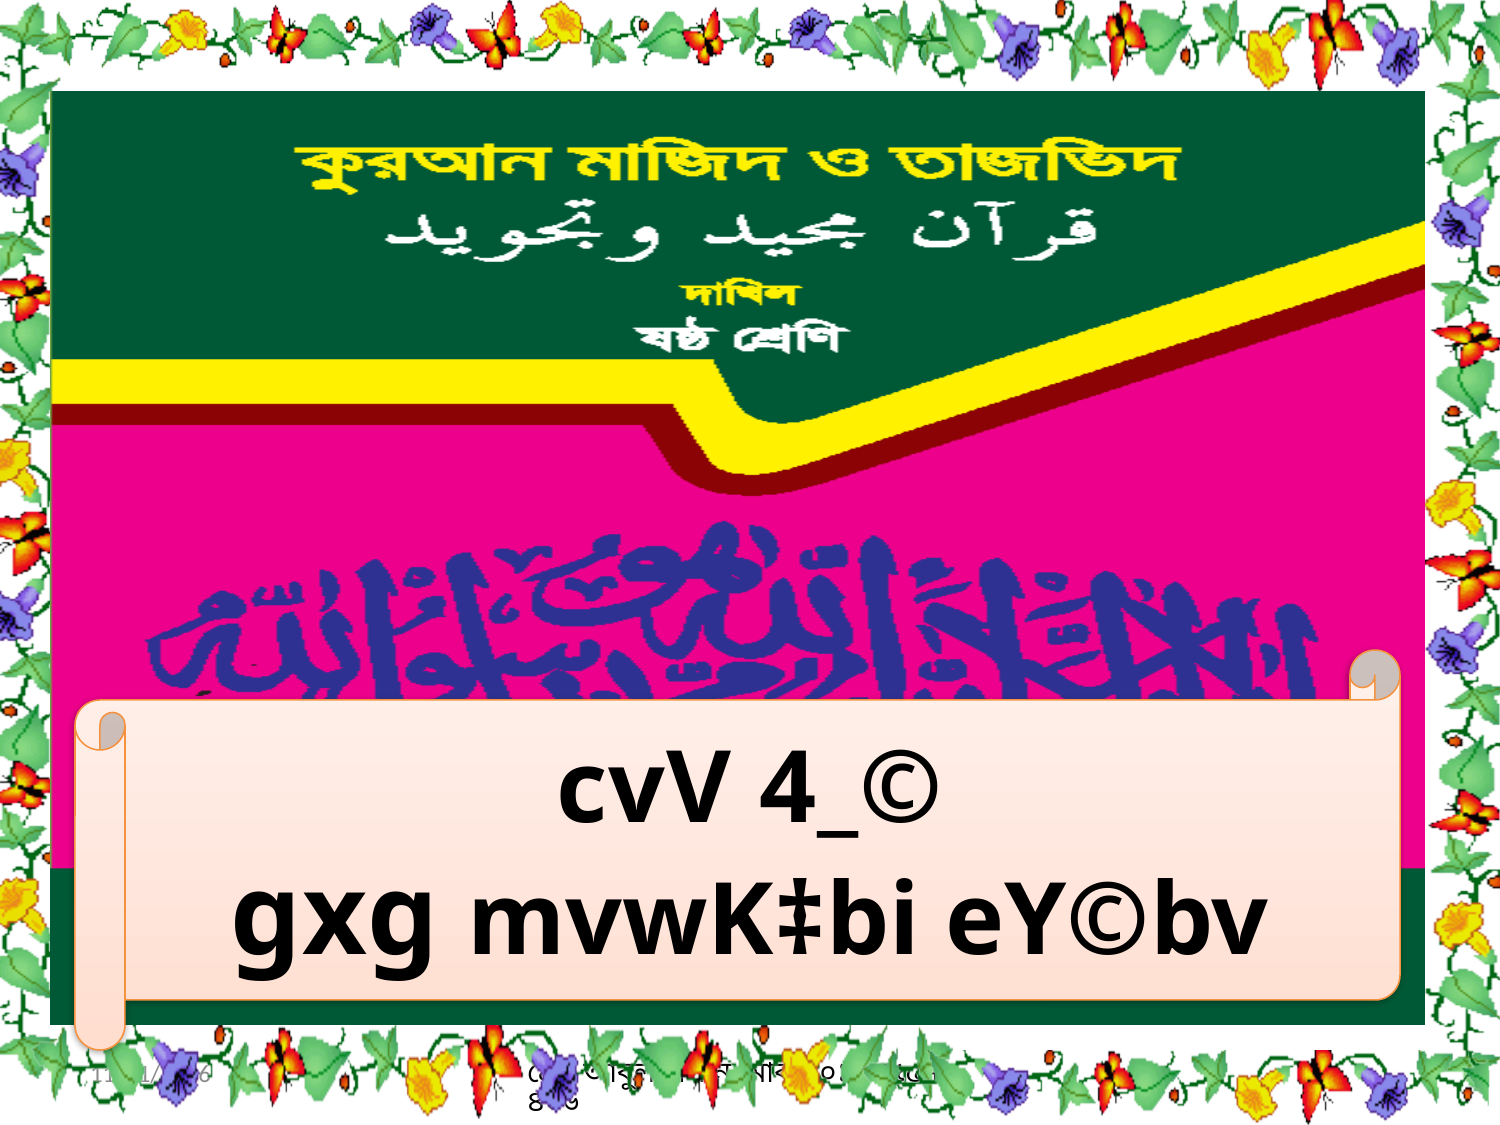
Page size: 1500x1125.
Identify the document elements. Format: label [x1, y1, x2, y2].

text_box [0, 0, 1500, 1125]
text_box [49, 90, 1426, 1026]
